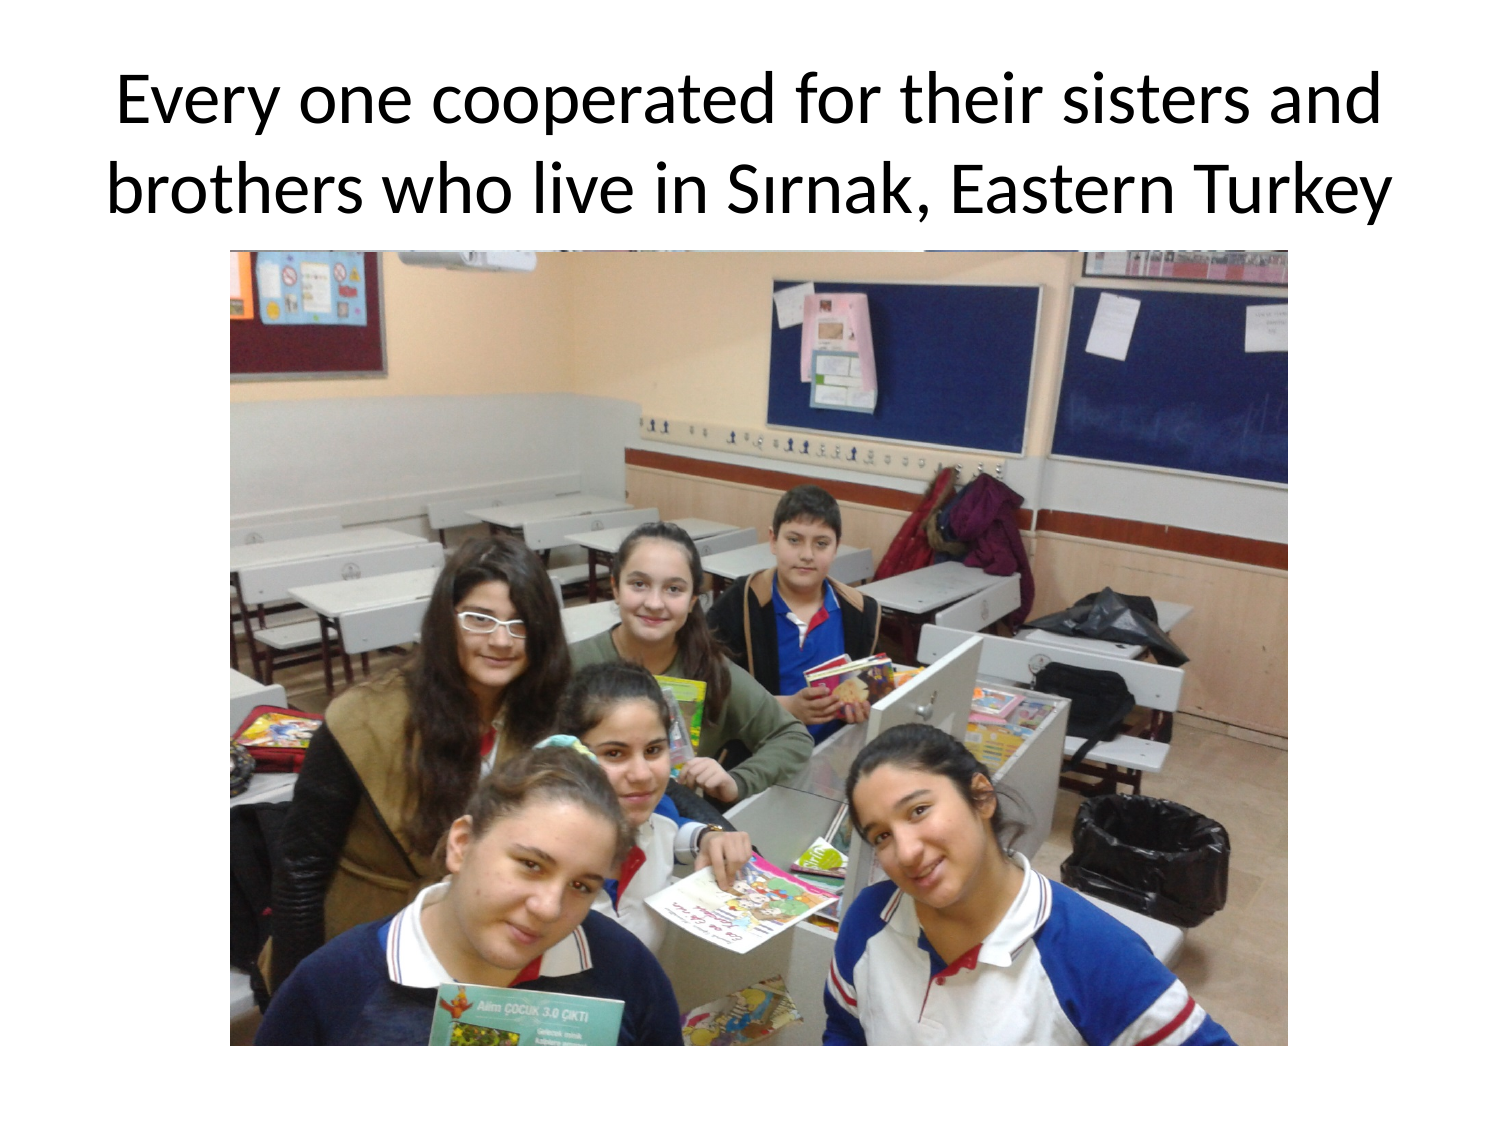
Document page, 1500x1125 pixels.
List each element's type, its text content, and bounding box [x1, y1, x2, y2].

title Every one cooperated for their sisters and brothers who live in Sırnak, Eastern Turkey [75, 45, 1425, 233]
picture [229, 250, 1288, 1047]
